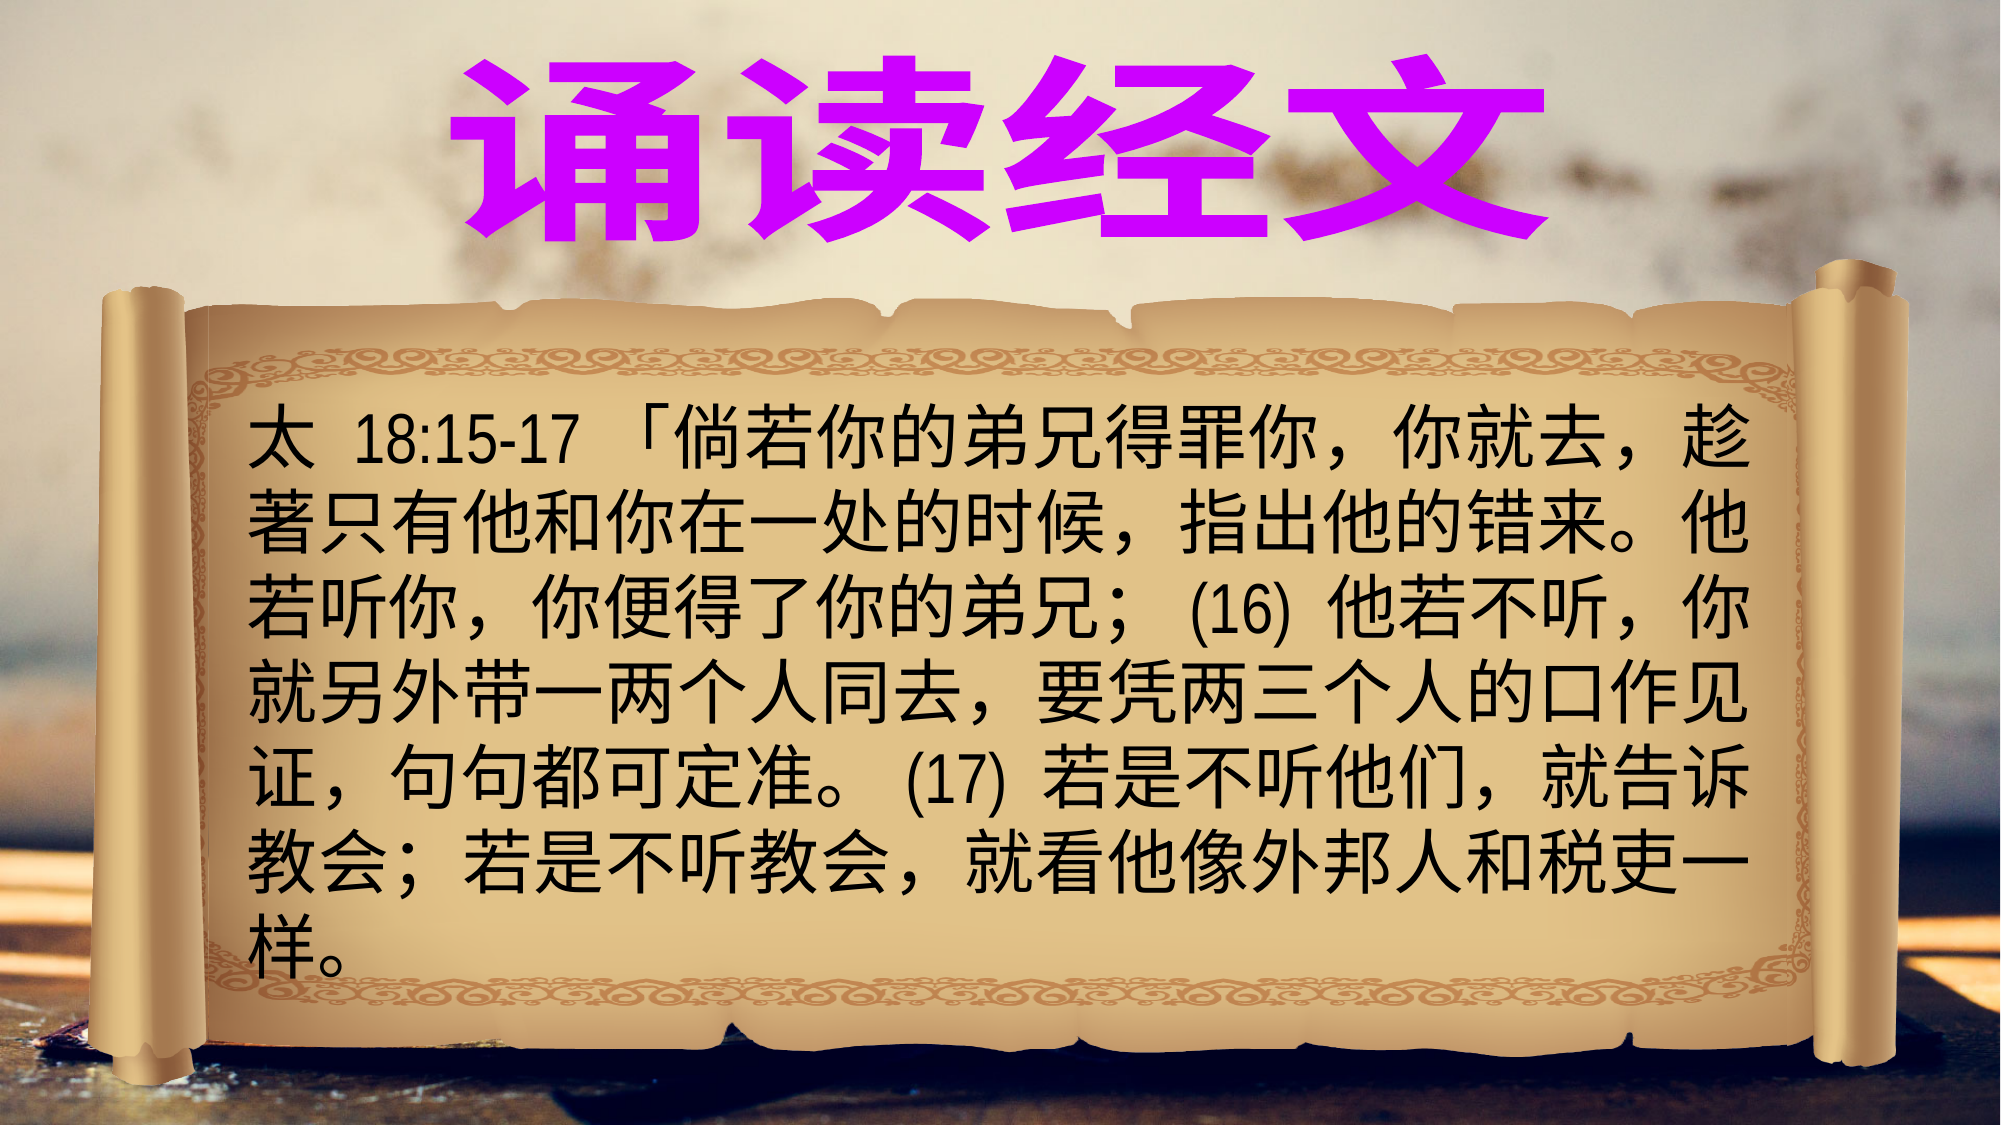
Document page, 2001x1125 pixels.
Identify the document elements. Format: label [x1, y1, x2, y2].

text_box [66, 243, 1929, 1105]
picture [0, 0, 2001, 1125]
